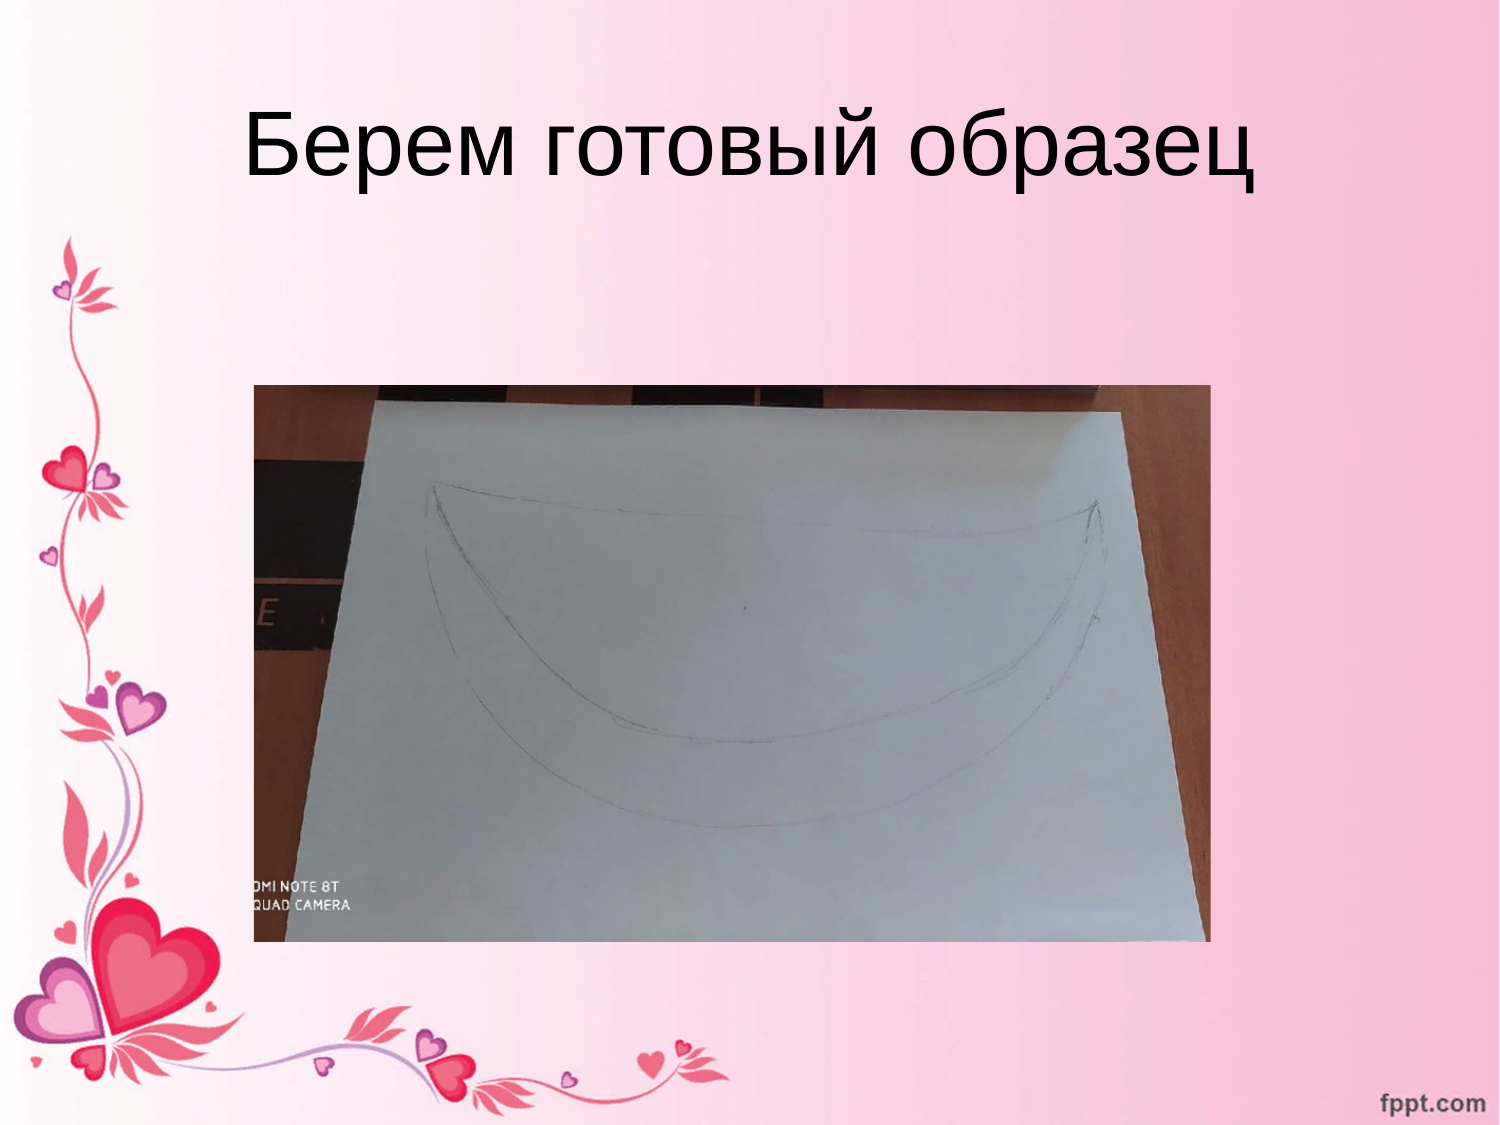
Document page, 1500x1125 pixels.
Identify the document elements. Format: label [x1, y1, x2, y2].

list [253, 385, 1211, 942]
picture [1, 0, 1499, 1125]
